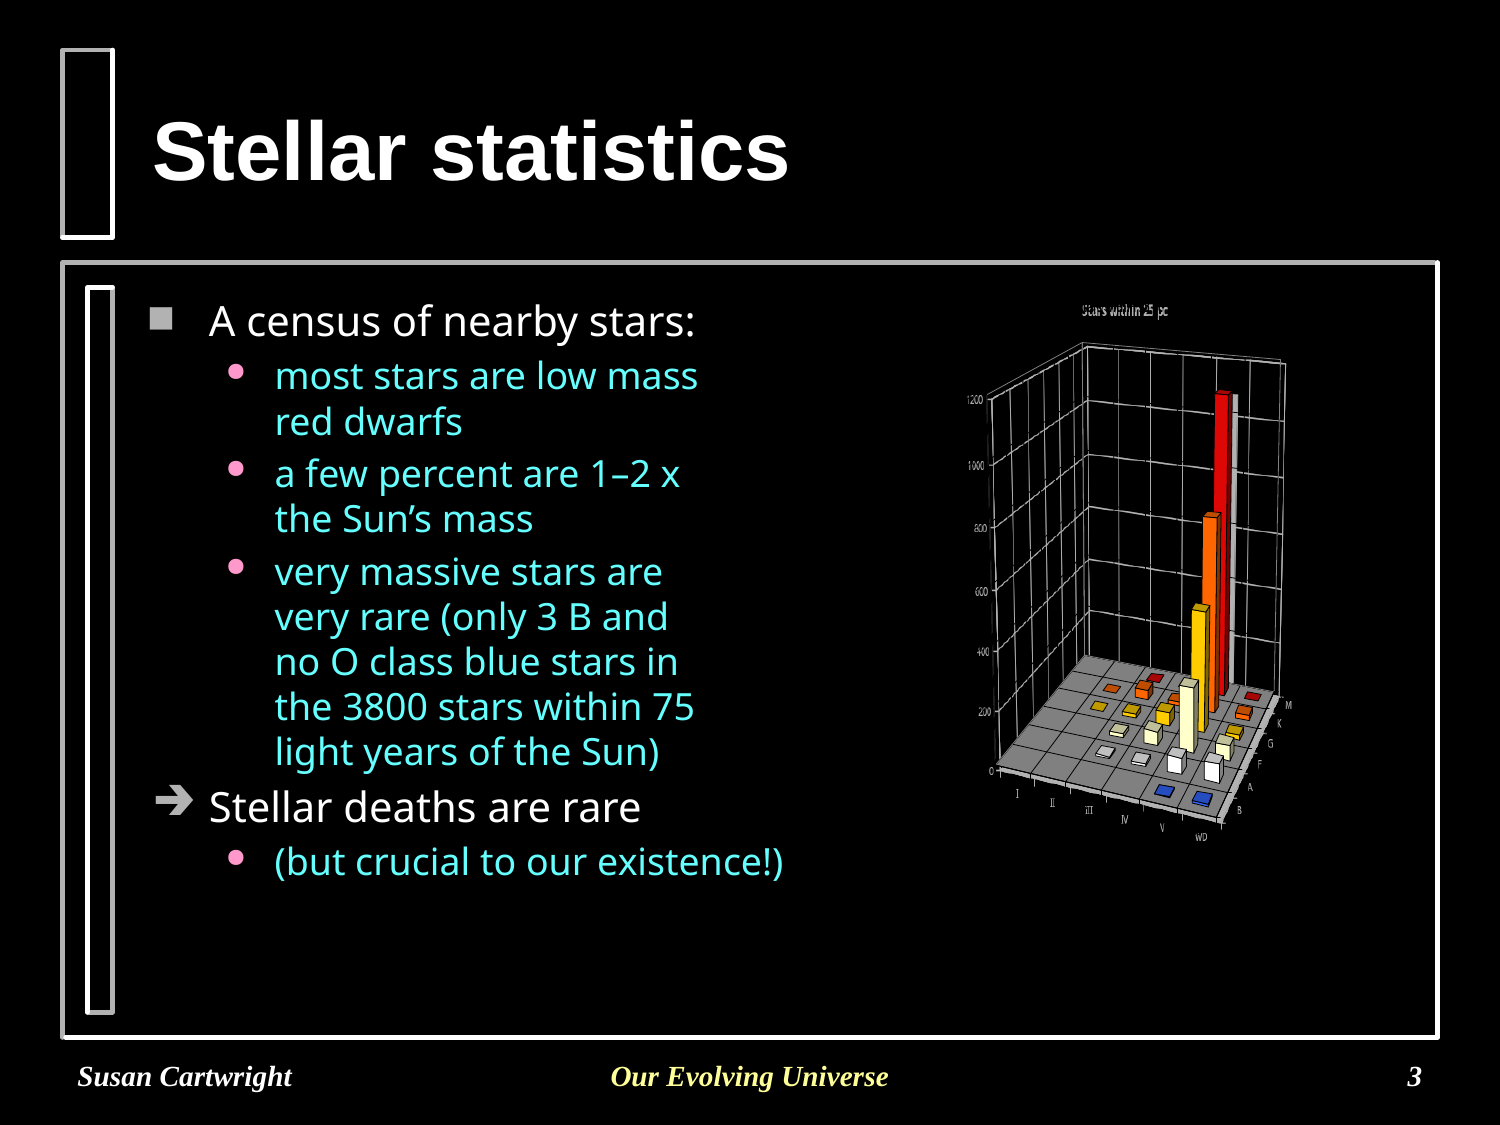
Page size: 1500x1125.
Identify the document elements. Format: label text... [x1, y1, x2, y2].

footer Our Evolving Universe [512, 1036, 988, 1113]
title Stellar statistics [137, 56, 1413, 238]
slide_number Susan Cartwright [62, 1036, 376, 1113]
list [834, 275, 1424, 865]
slide_number 3 [1124, 1036, 1438, 1113]
list A census of nearby stars: most stars are low mass red dwarfs a few percent are 1–2 x the Sun’s mass very massive stars are very rare (only 3 B and no O class blue stars in the 3800 stars within 75 light years of the Sun) Stellar deaths are rare (but crucial to our existence!) [137, 287, 830, 963]
